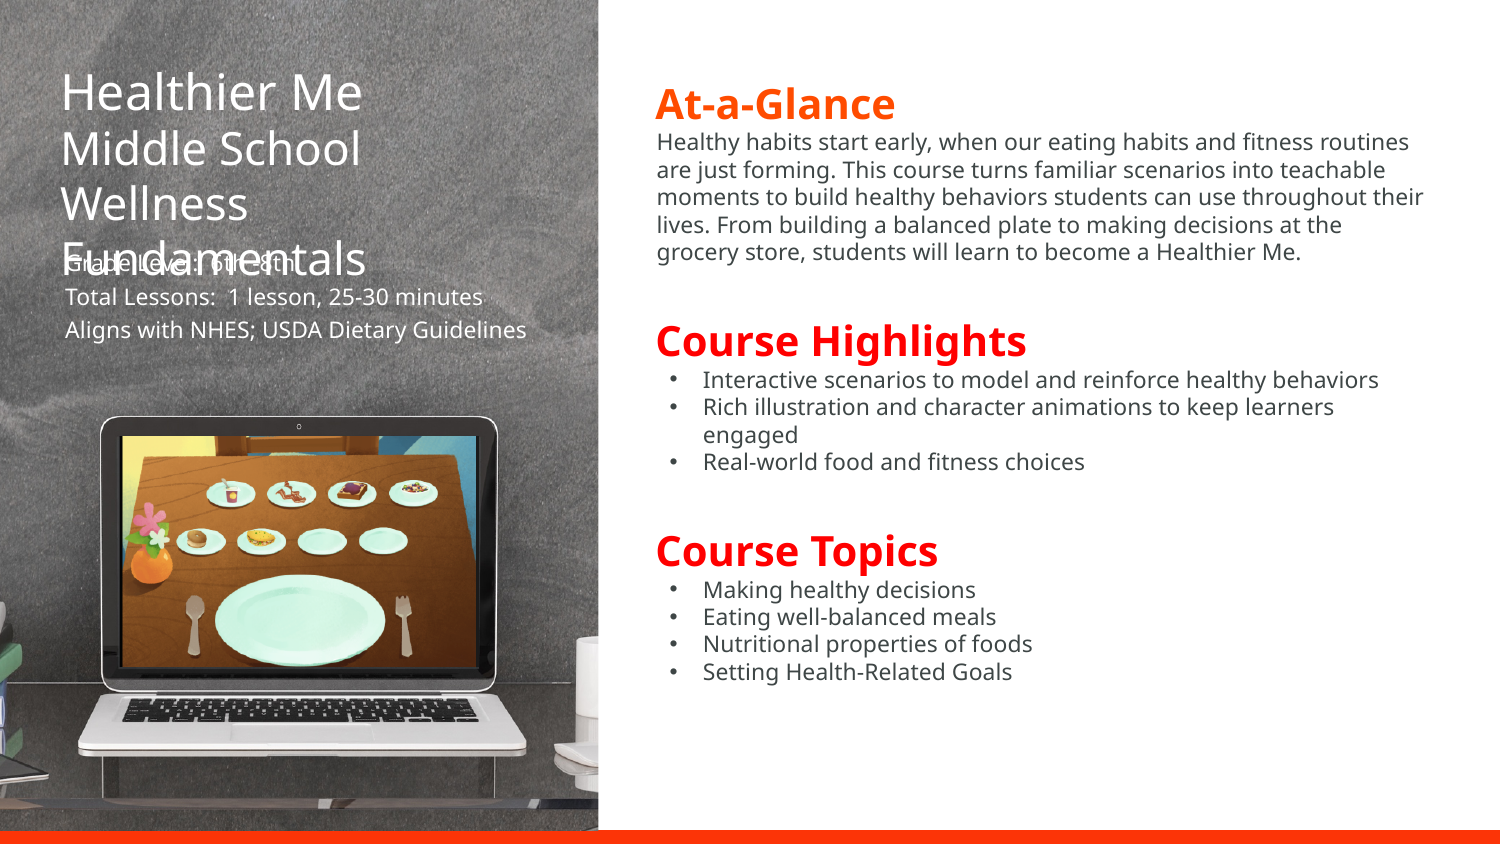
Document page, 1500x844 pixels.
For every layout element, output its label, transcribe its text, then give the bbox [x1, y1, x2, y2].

list At-a-Glance Healthy habits start early, when our eating habits and fitness routines are just forming. This course turns familiar scenarios into teachable moments to build healthy behaviors students can use throughout their lives. From building a balanced plate to making decisions at the grocery store, students will learn to become a Healthier Me. Course Highlights Interactive scenarios to model and reinforce healthy behaviors Rich illustration and character animations to keep learners engaged Real-world food and fitness choices Course Topics Making healthy decisions Eating well-balanced meals Nutritional properties of foods Setting Health-Related Goals [655, 77, 1427, 752]
picture [0, 0, 599, 831]
